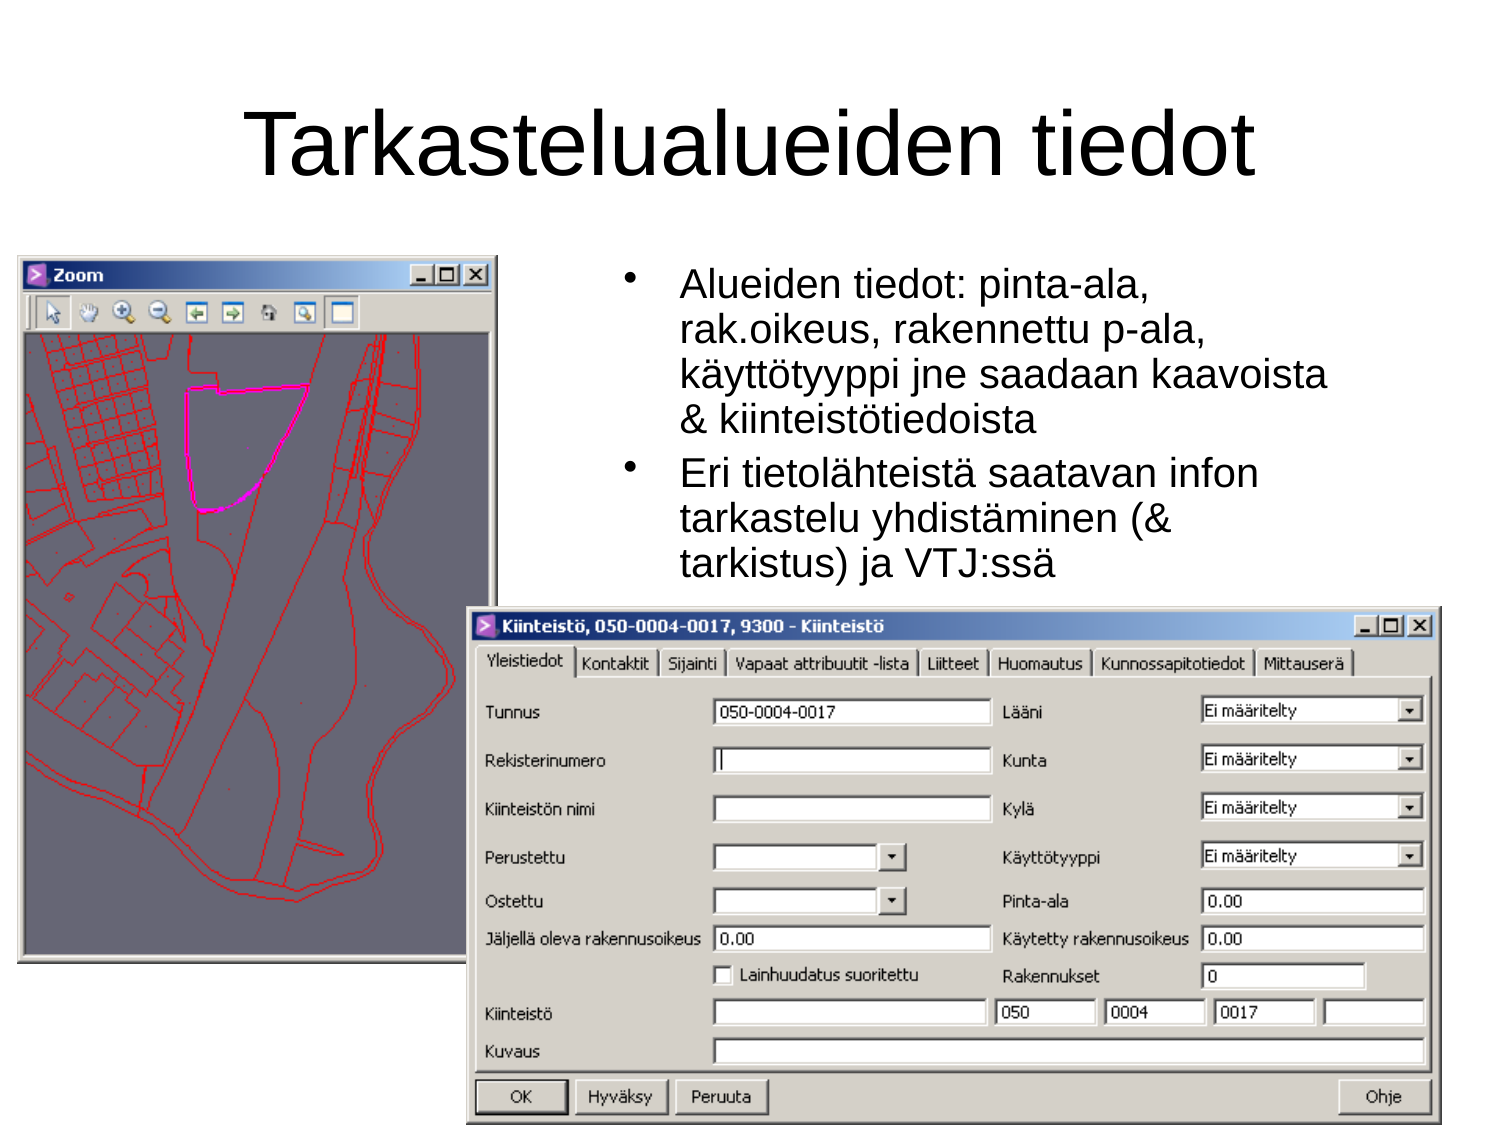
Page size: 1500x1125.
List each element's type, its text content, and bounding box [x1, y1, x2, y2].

picture [17, 255, 1442, 1125]
list Alueiden tiedot: pinta-ala, rak.oikeus, rakennettu p-ala, käyttötyyppi jne saadaan kaavoista & kiinteistötiedoista Eri tietolähteistä saatavan infon tarkastelu yhdistäminen (& tarkistus) ja VTJ:ssä [608, 255, 1365, 540]
title Tarkastelualueiden tiedot [74, 44, 1426, 233]
